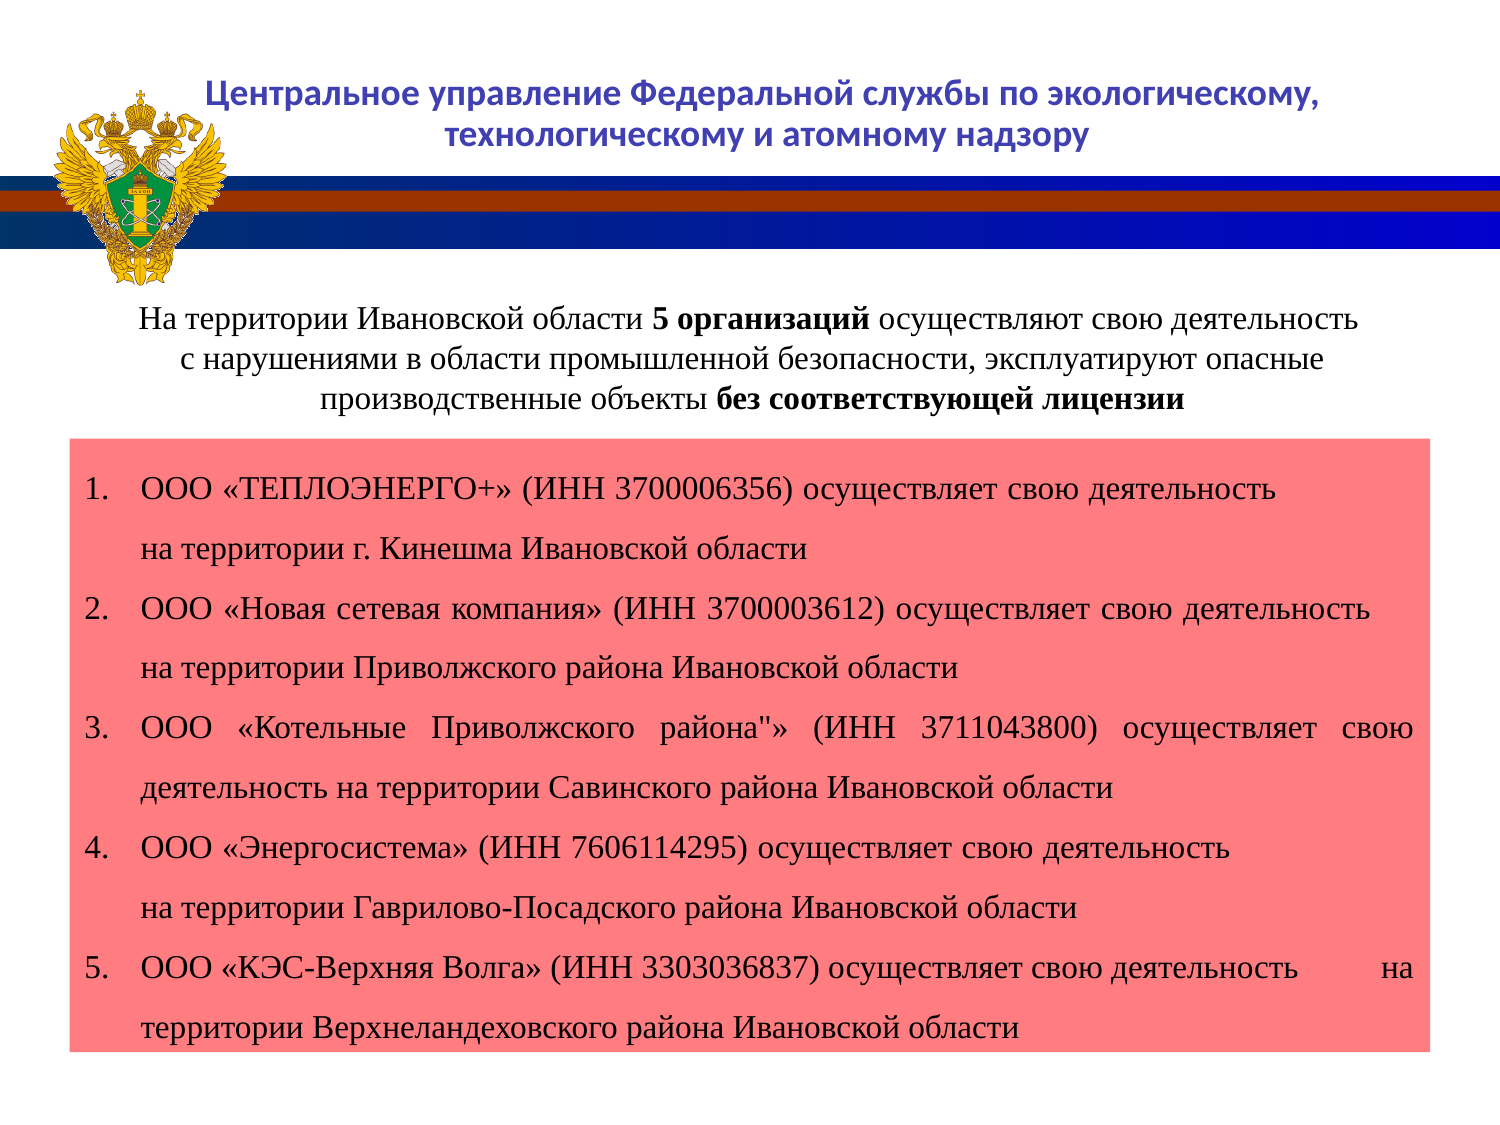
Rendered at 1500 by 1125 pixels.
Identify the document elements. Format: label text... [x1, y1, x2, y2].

text_box На территории Ивановской области 5 организаций осуществляют свою деятельность с нарушениями в области промышленной безопасности, эксплуатируют опасные производственные объекты без соответствующей лицензии [85, 289, 1421, 424]
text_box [0, 20, 1500, 286]
text_box [0, 325, 1500, 758]
text_box ООО «ТЕПЛОЭНЕРГО+» (ИНН 3700006356) осуществляет свою деятельность на территории г. Кинешма Ивановской области ООО «Новая сетевая компания» (ИНН 3700003612) осуществляет свою деятельность на территории Приволжского района Ивановской области ООО «Котельные Приволжского района"» (ИНН 3711043800) осуществляет свою деятельность на территории Савинского района Ивановской области ООО «Энергосистема» (ИНН 7606114295) осуществляет свою деятельность на территории Гаврилово-Посадского района Ивановской области ООО «КЭС-Верхняя Волга» (ИНН 3303036837) осуществляет свою деятельность на территории Верхнеландеховского района Ивановской области [69, 438, 1431, 1053]
